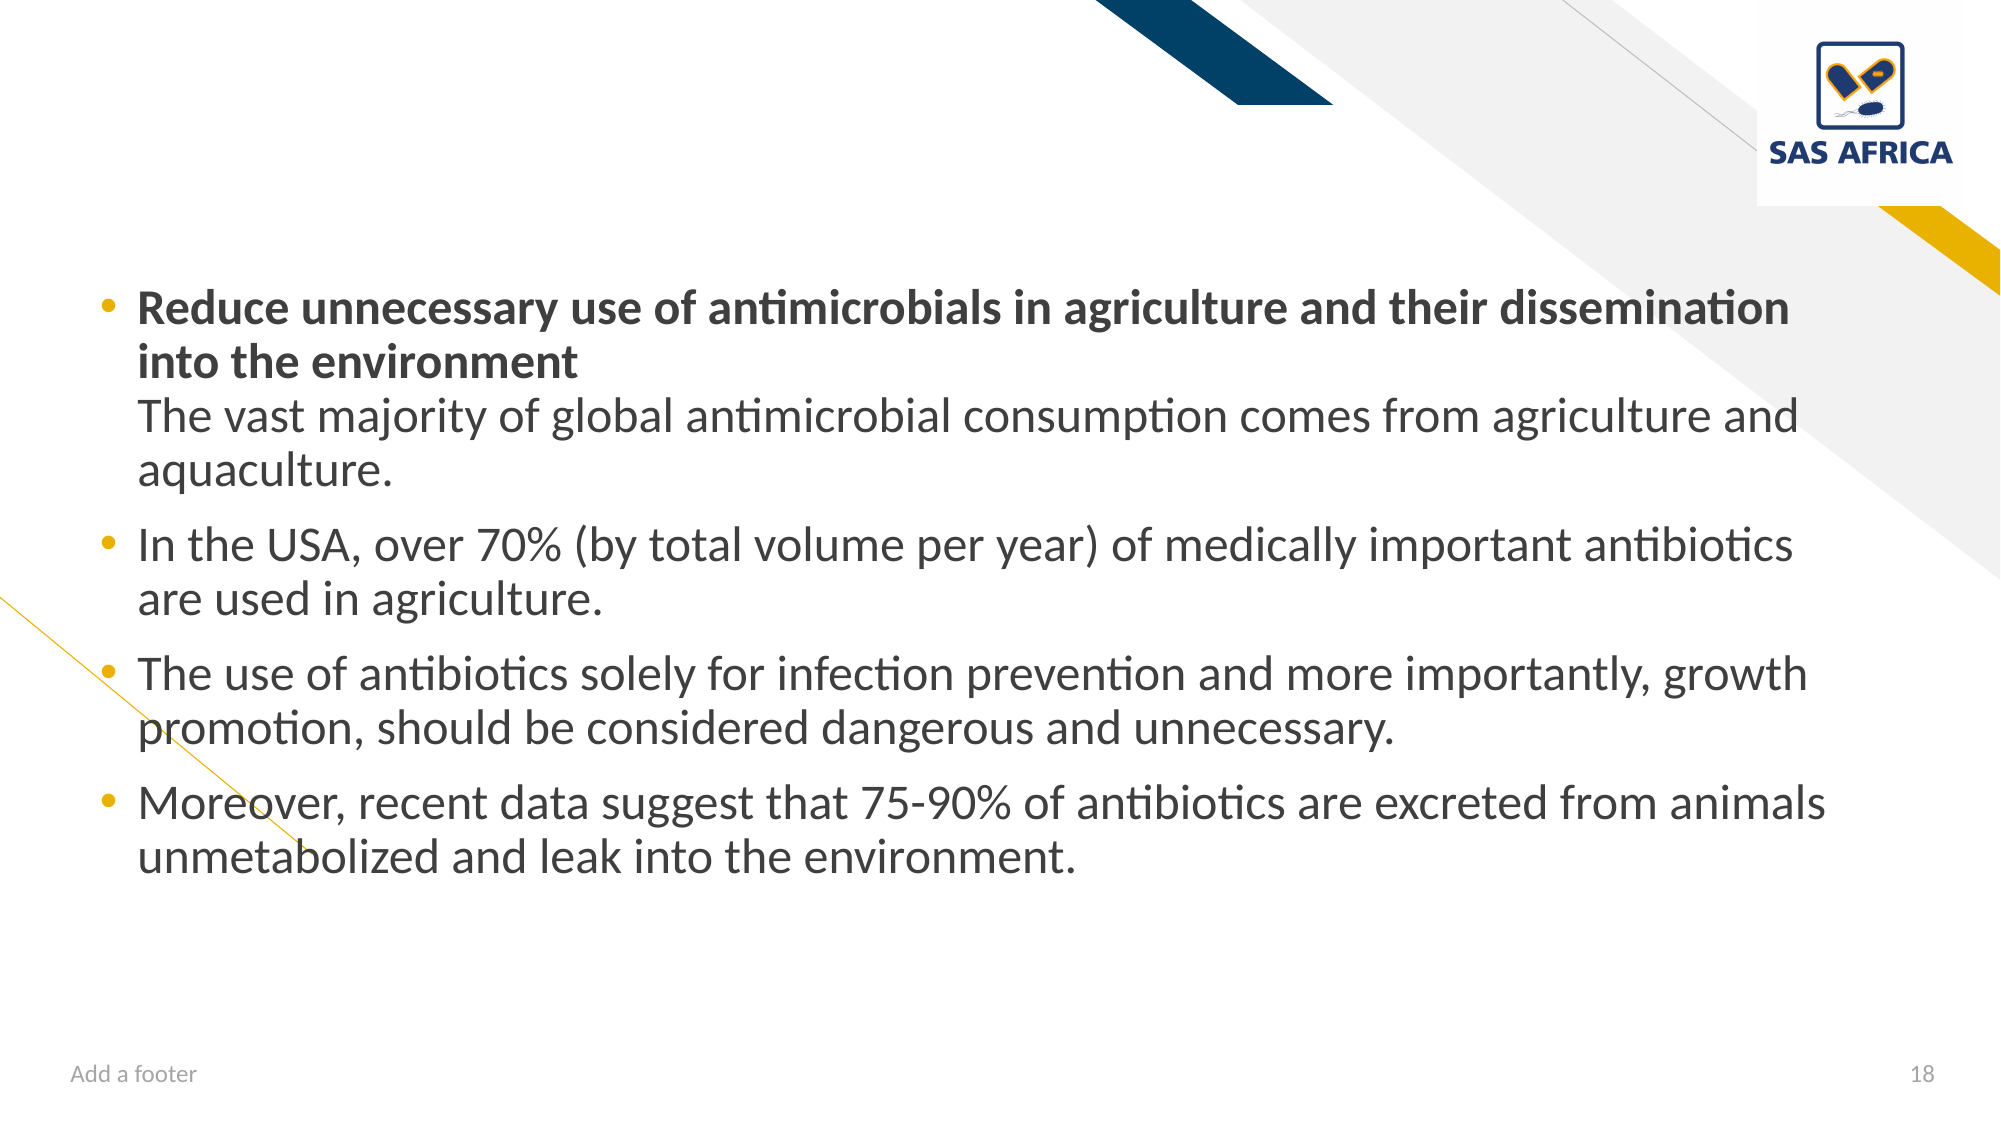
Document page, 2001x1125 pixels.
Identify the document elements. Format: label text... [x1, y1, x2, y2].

list Reduce unnecessary use of antimicrobials in agriculture and their dissemination into the environment The vast majority of global antimicrobial consumption comes from agriculture and aquaculture. In the USA, over 70% (by total volume per year) of medically important antibiotics are used in agriculture. The use of antibiotics solely for infection prevention and more importantly, growth promotion, should be considered dangerous and unnecessary. Moreover, recent data suggest that 75-90% of antibiotics are excreted from animals unmetabolized and leak into the environment. [85, 274, 1863, 1014]
picture [1757, 0, 1964, 206]
footer Add a footer [55, 1042, 731, 1103]
slide_number 18 [1828, 1042, 1950, 1103]
